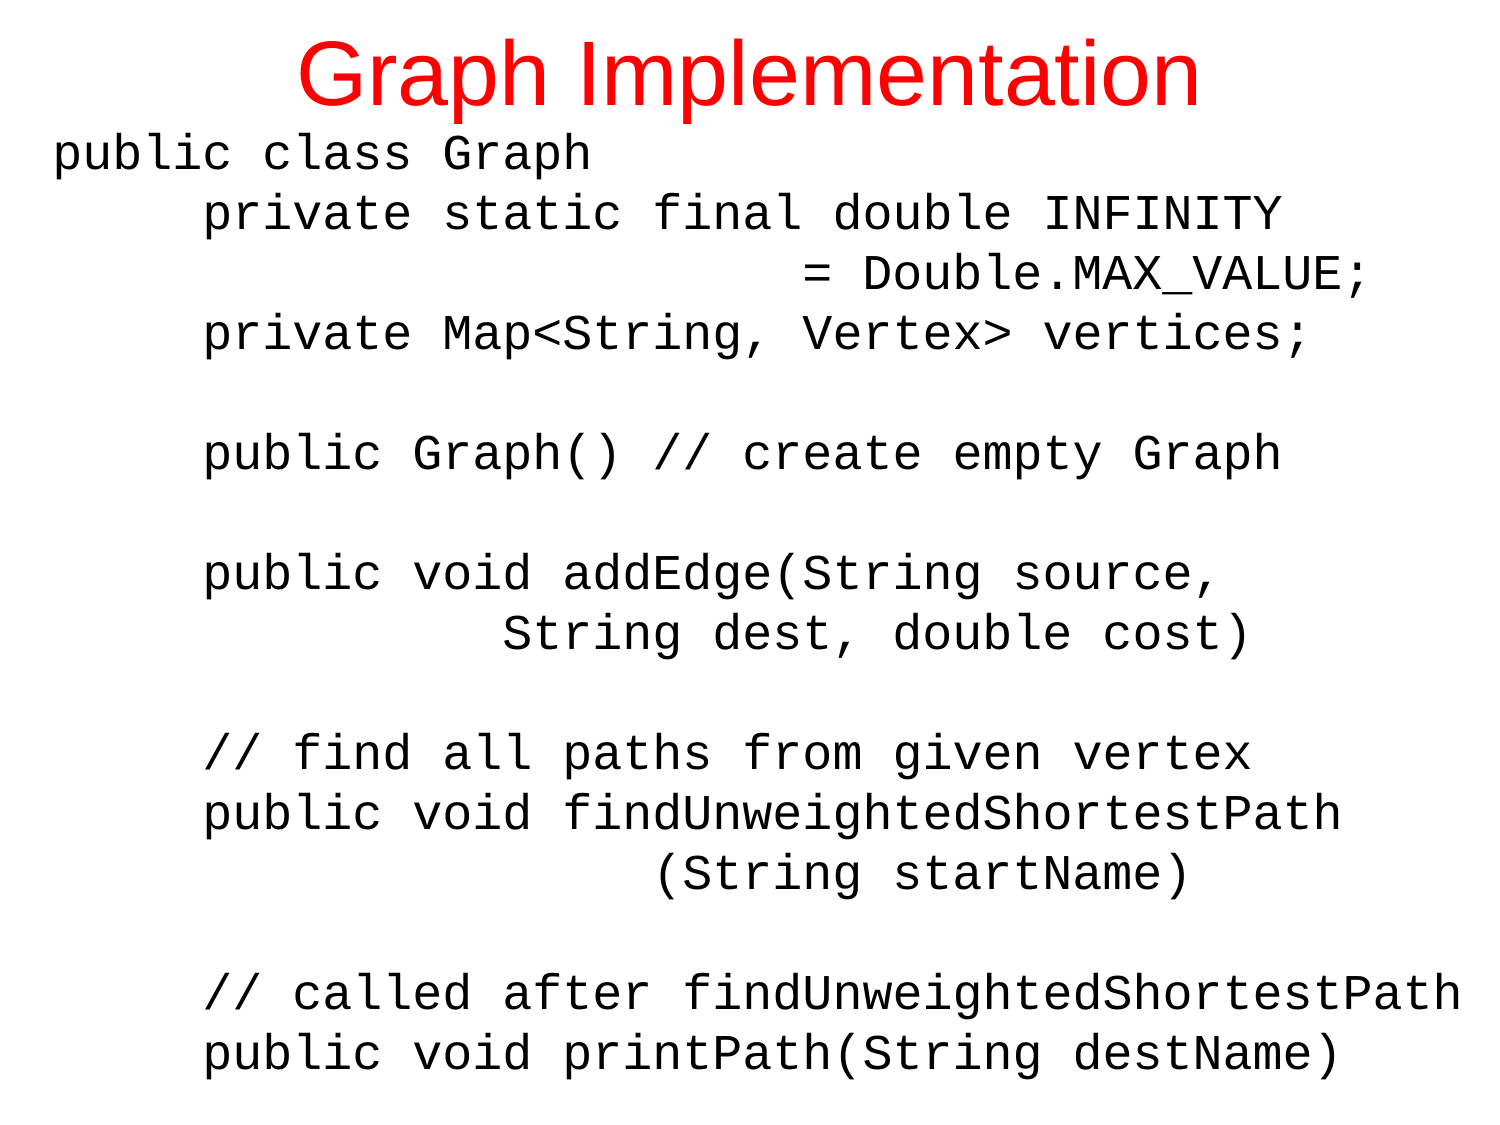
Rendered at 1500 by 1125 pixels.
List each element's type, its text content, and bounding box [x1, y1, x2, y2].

title Graph Implementation [112, 0, 1388, 112]
text_box public class Graph private static final double INFINITY = Double.MAX_VALUE; private Map<String, Vertex> vertices; public Graph() // create empty Graph public void addEdge(String source, String dest, double cost) // find all paths from given vertex public void findUnweightedShortestPath (String startName) // called after findUnweightedShortestPath public void printPath(String destName) [37, 112, 1500, 1088]
